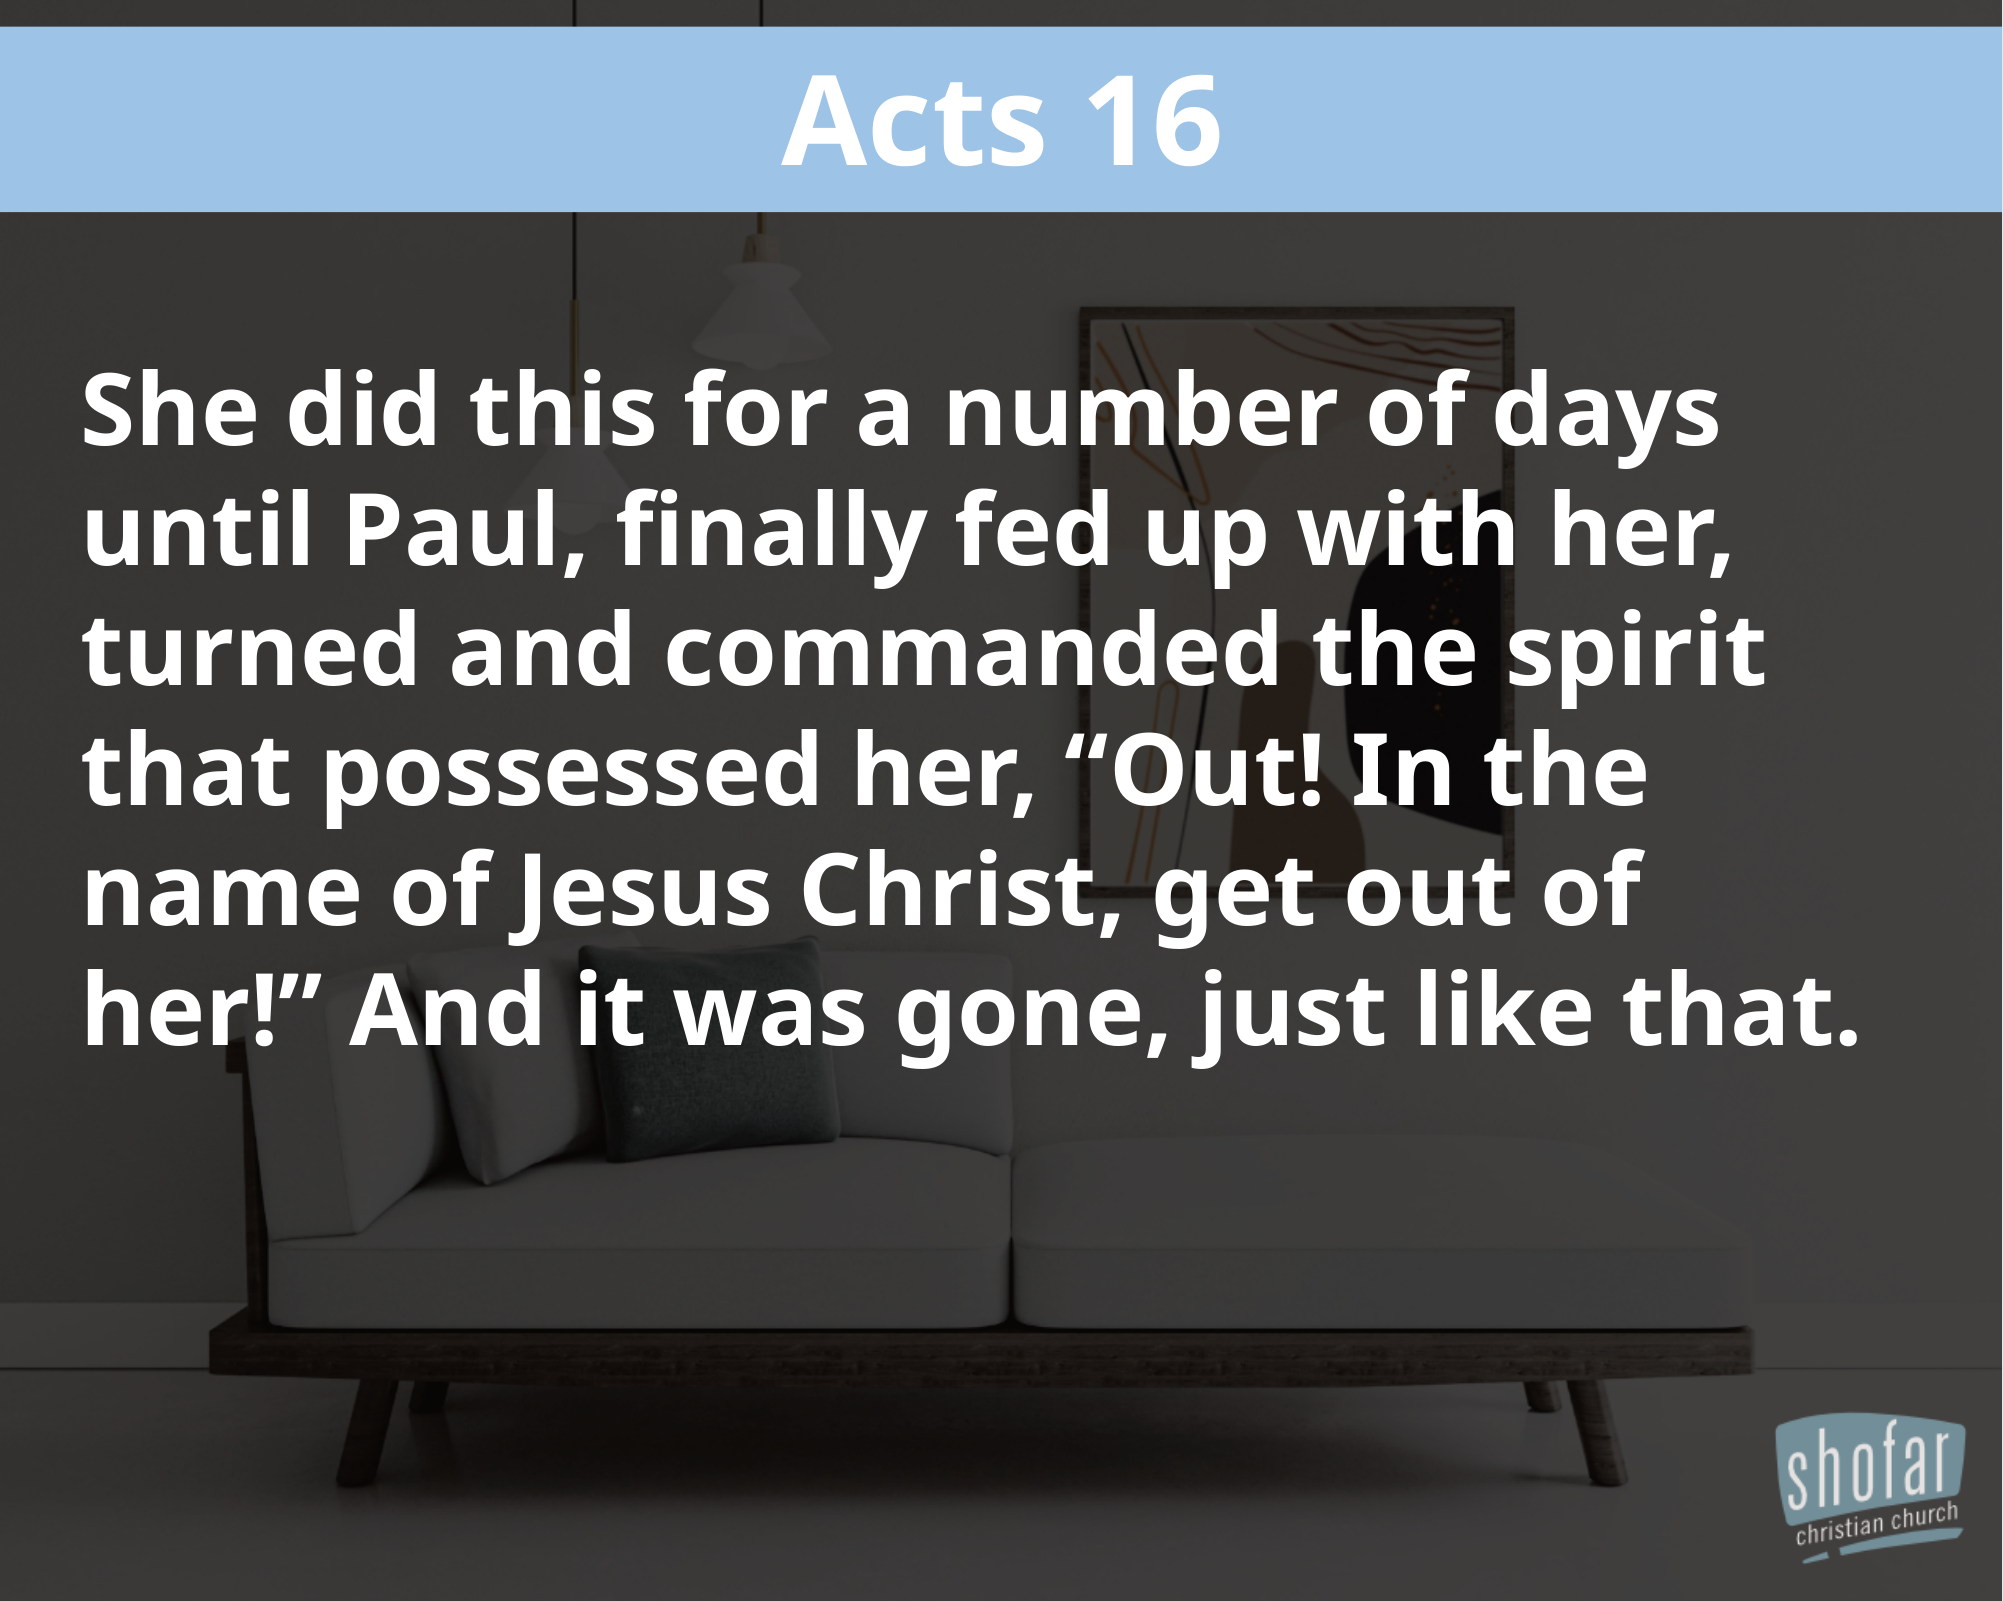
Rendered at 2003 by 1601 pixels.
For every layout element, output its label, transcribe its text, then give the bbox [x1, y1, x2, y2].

picture [0, 300, 2003, 1601]
text_box She did this for a number of days until Paul, finally fed up with her, turned and commanded the spirit that possessed her, “Out! In the name of Jesus Christ, get out of her!” And it was gone, just like that. [70, 338, 1904, 1073]
text_box Acts 16 [0, 0, 2003, 300]
